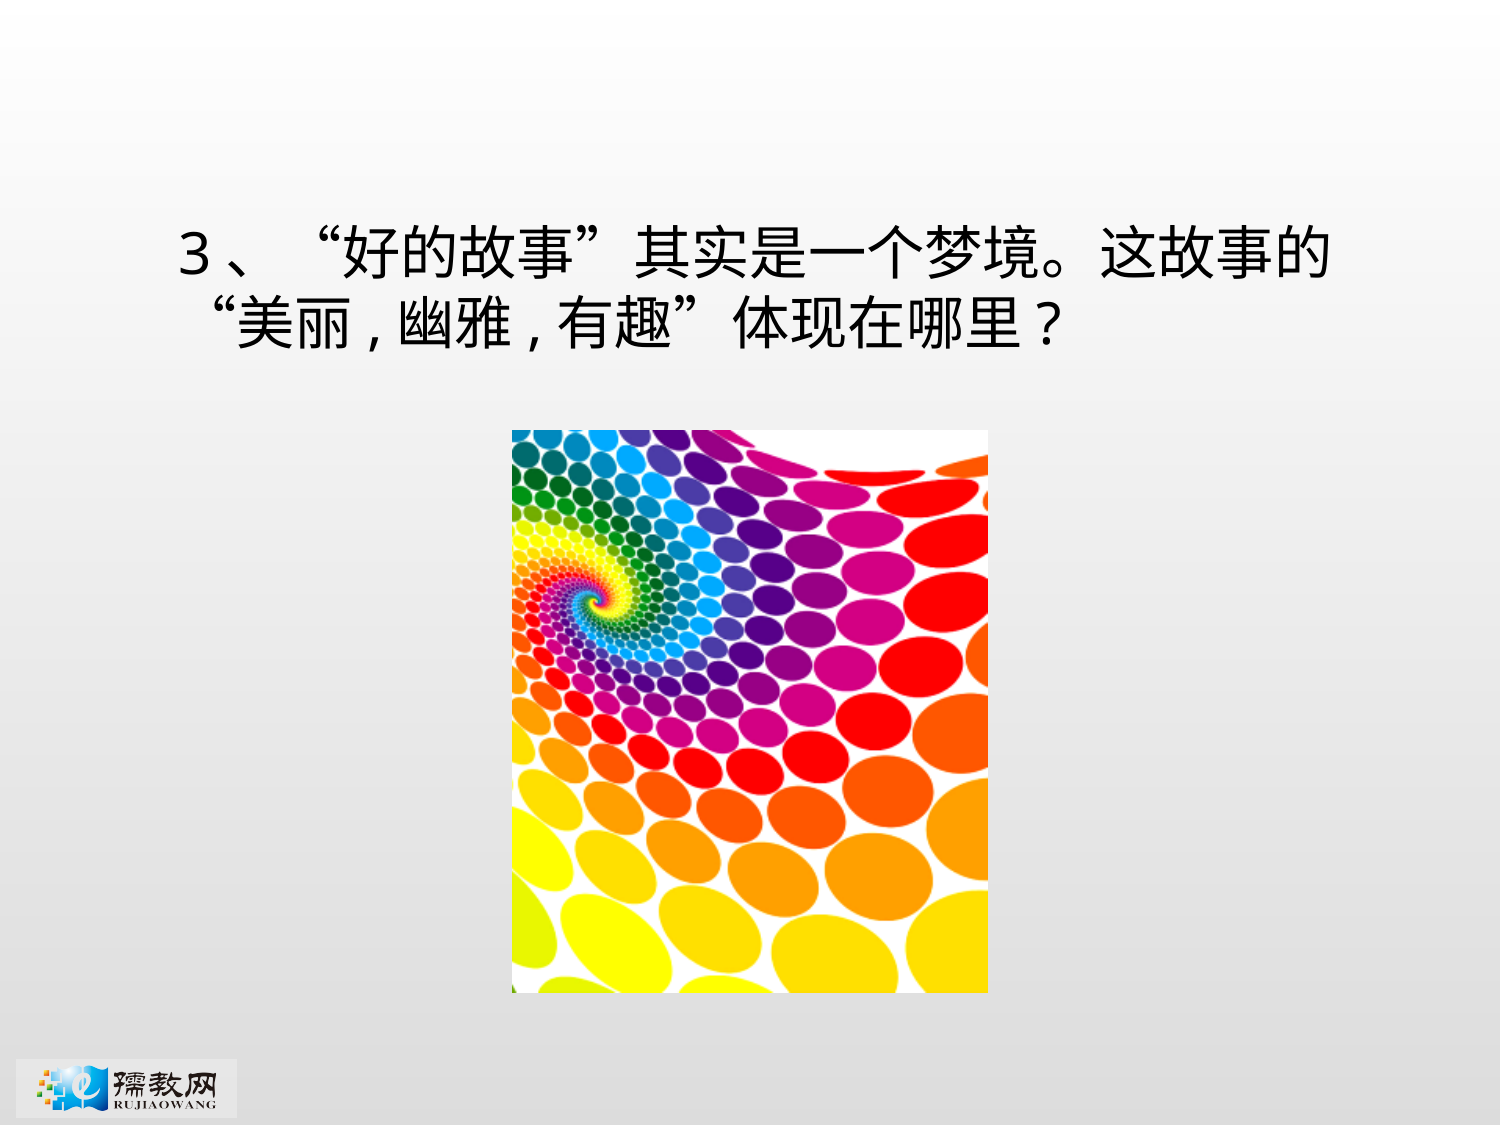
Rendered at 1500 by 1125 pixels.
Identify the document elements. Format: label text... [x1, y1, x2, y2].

picture [512, 430, 988, 993]
text_box 3、“好的故事”其实是一个梦境。这故事的“美丽,幽雅,有趣”体现在哪里? [163, 208, 1369, 364]
picture [16, 1059, 237, 1118]
